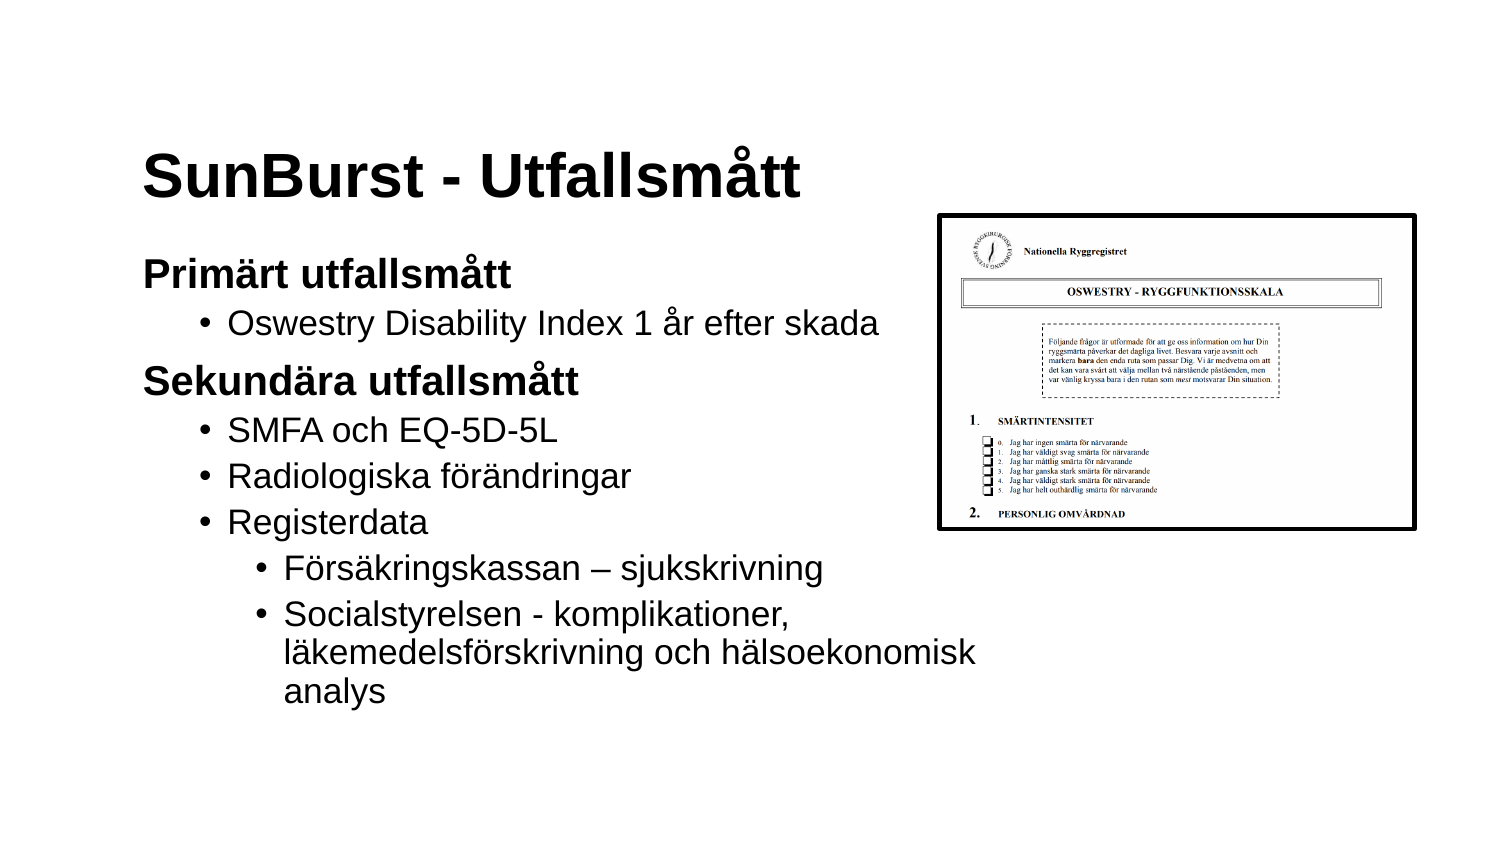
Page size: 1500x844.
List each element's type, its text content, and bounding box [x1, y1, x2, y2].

list Primärt utfallsmått Oswestry Disability Index 1 år efter skada Sekundära utfallsmått SMFA och EQ-5D-5L Radiologiska förändringar Registerdata Försäkringskassan – sjukskrivning Socialstyrelsen - komplikationer, läkemedelsförskrivning och hälsoekonomisk analys [127, 299, 1087, 809]
text_box SunBurst - Utfallsmått [127, 55, 1361, 299]
picture [941, 217, 1413, 527]
